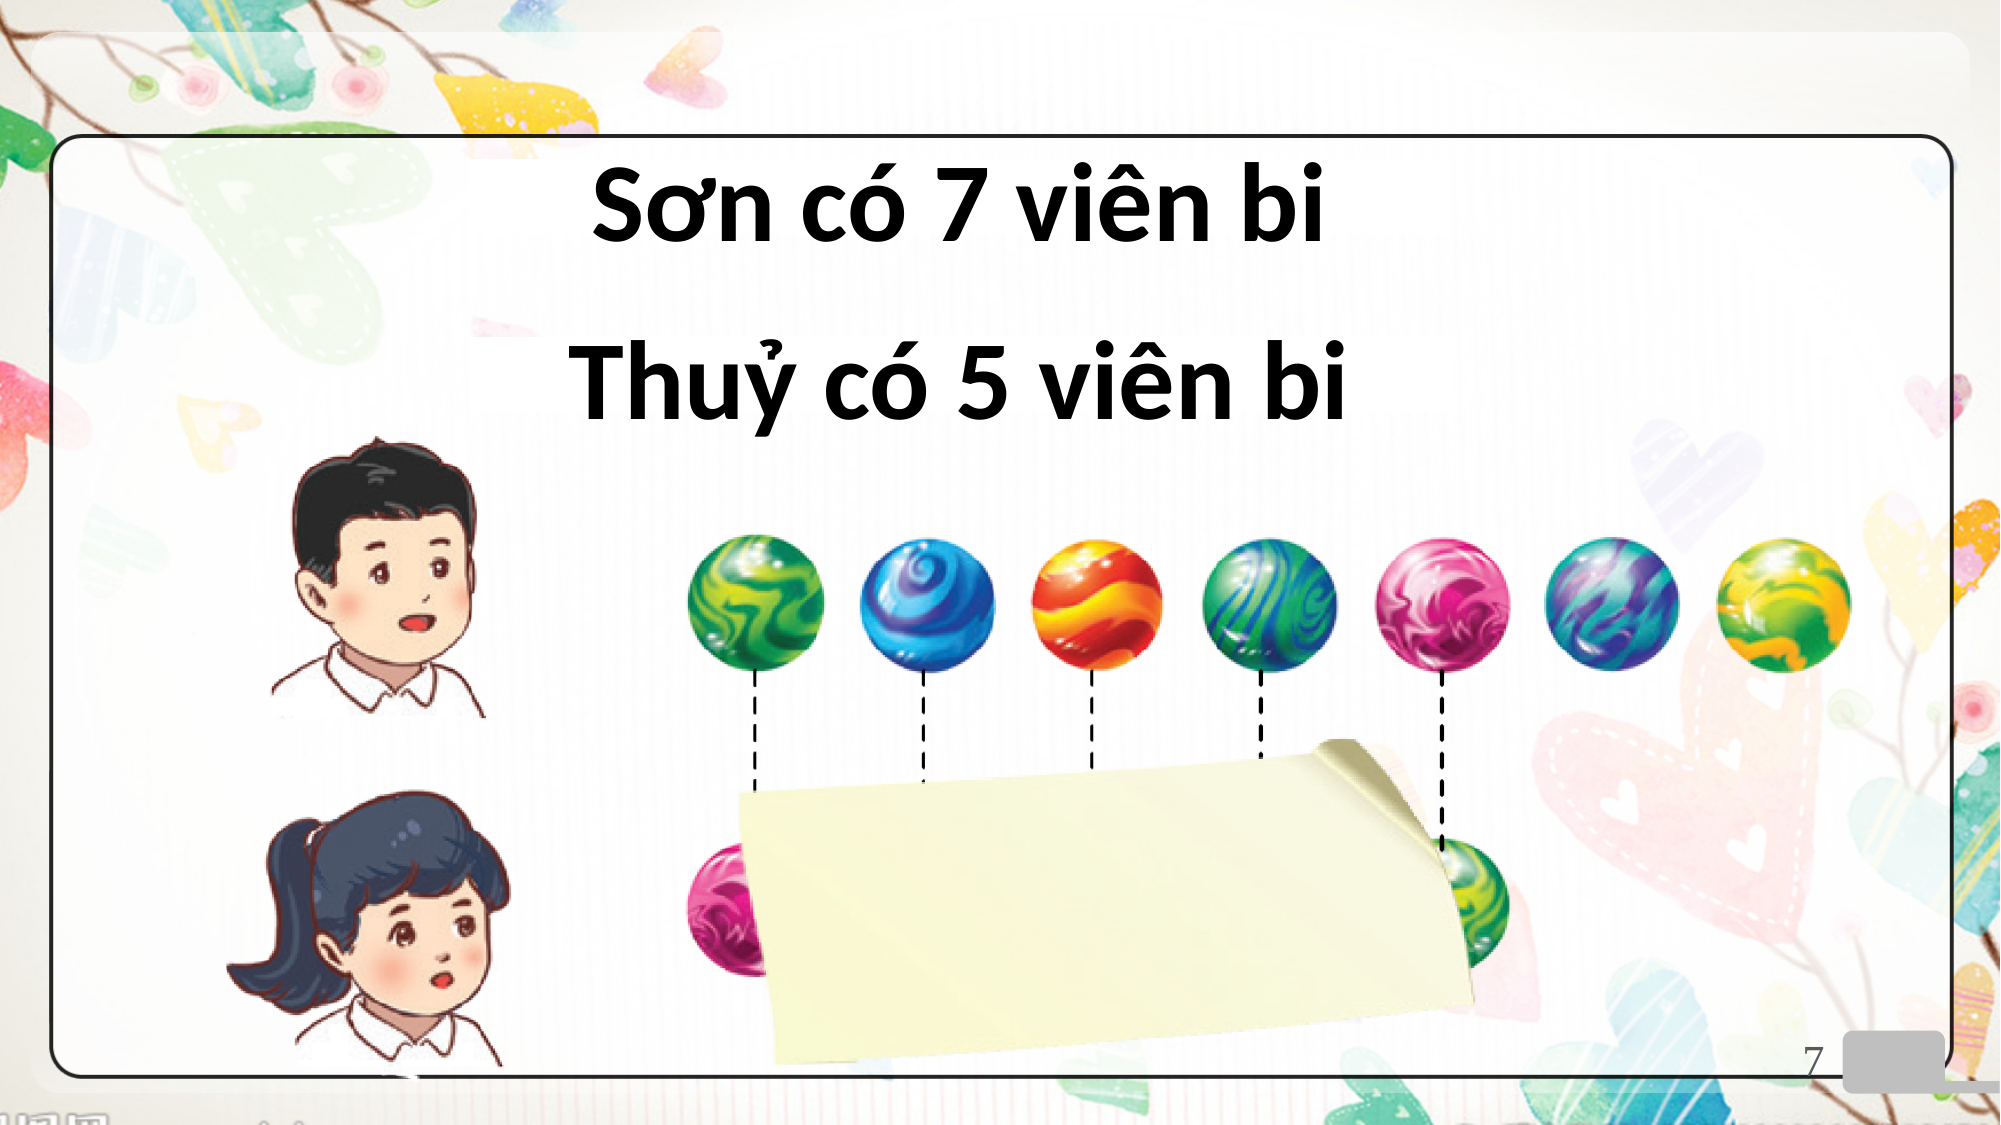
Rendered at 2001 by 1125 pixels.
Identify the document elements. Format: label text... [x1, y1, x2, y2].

picture [0, 0, 2000, 1125]
text_box Thuỷ có 5 viên bi [469, 338, 1450, 403]
text_box Sơn có 7 viên bi [469, 160, 1450, 233]
